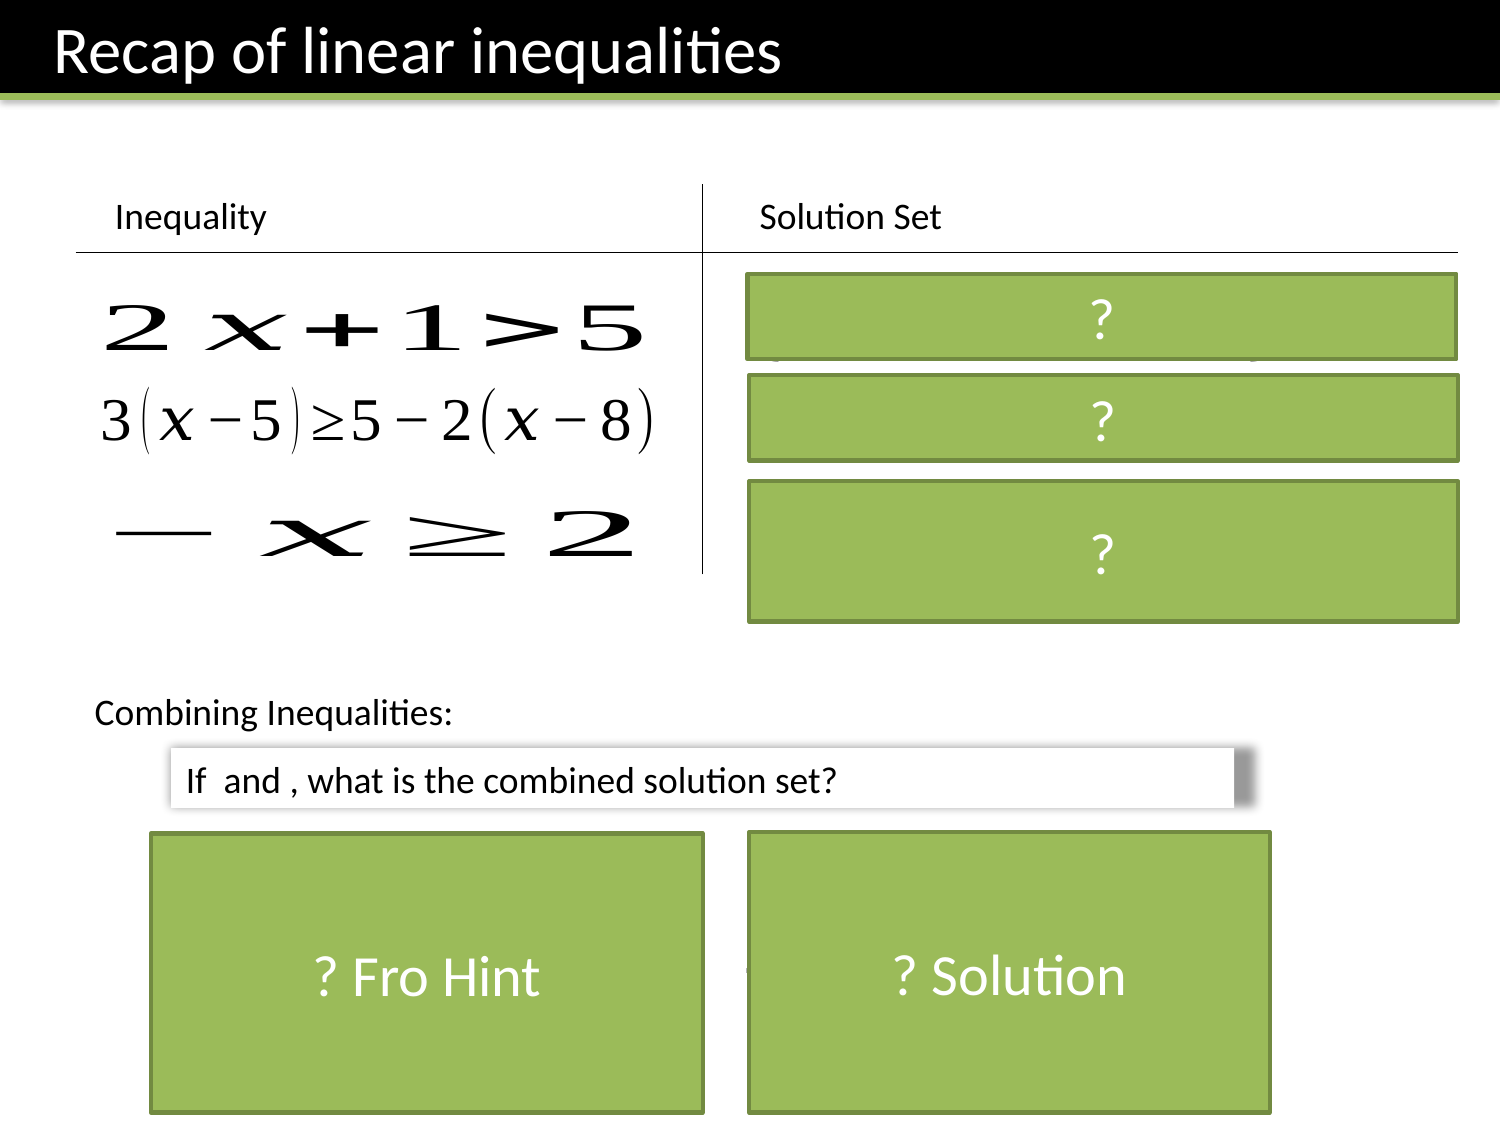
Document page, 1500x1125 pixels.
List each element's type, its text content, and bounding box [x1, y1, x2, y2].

text_box ? [745, 272, 1458, 361]
text_box ? [747, 373, 1460, 463]
text_box ? Solution [747, 830, 1272, 1115]
text_box Combining Inequalities: [79, 680, 671, 741]
text_box ? Fro Hint [149, 831, 705, 1115]
text_box Solution Set [744, 184, 1300, 245]
text_box ? [747, 479, 1460, 624]
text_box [0, 0, 1500, 99]
text_box Inequality [100, 184, 656, 245]
